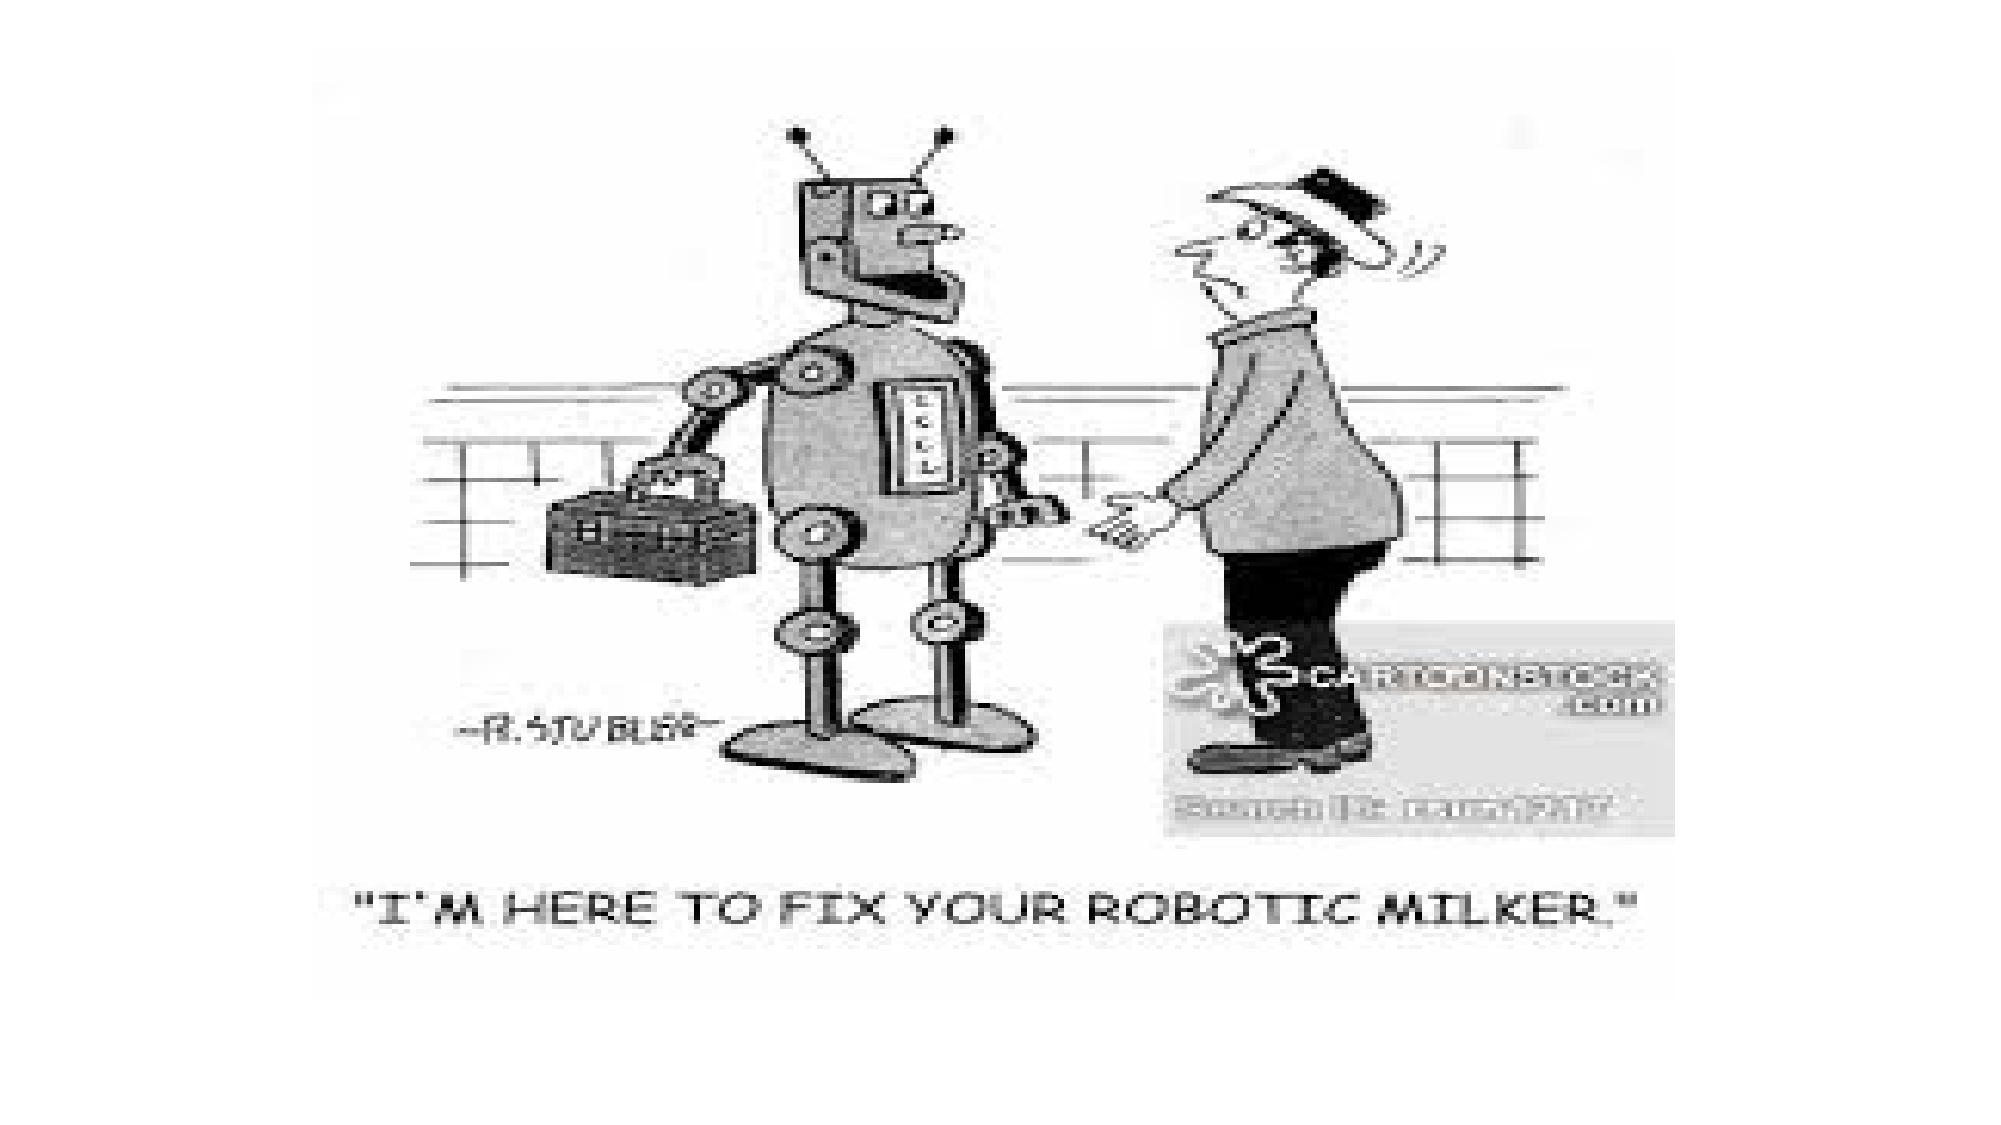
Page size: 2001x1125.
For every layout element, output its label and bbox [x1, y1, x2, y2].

picture [312, 49, 1675, 1001]
